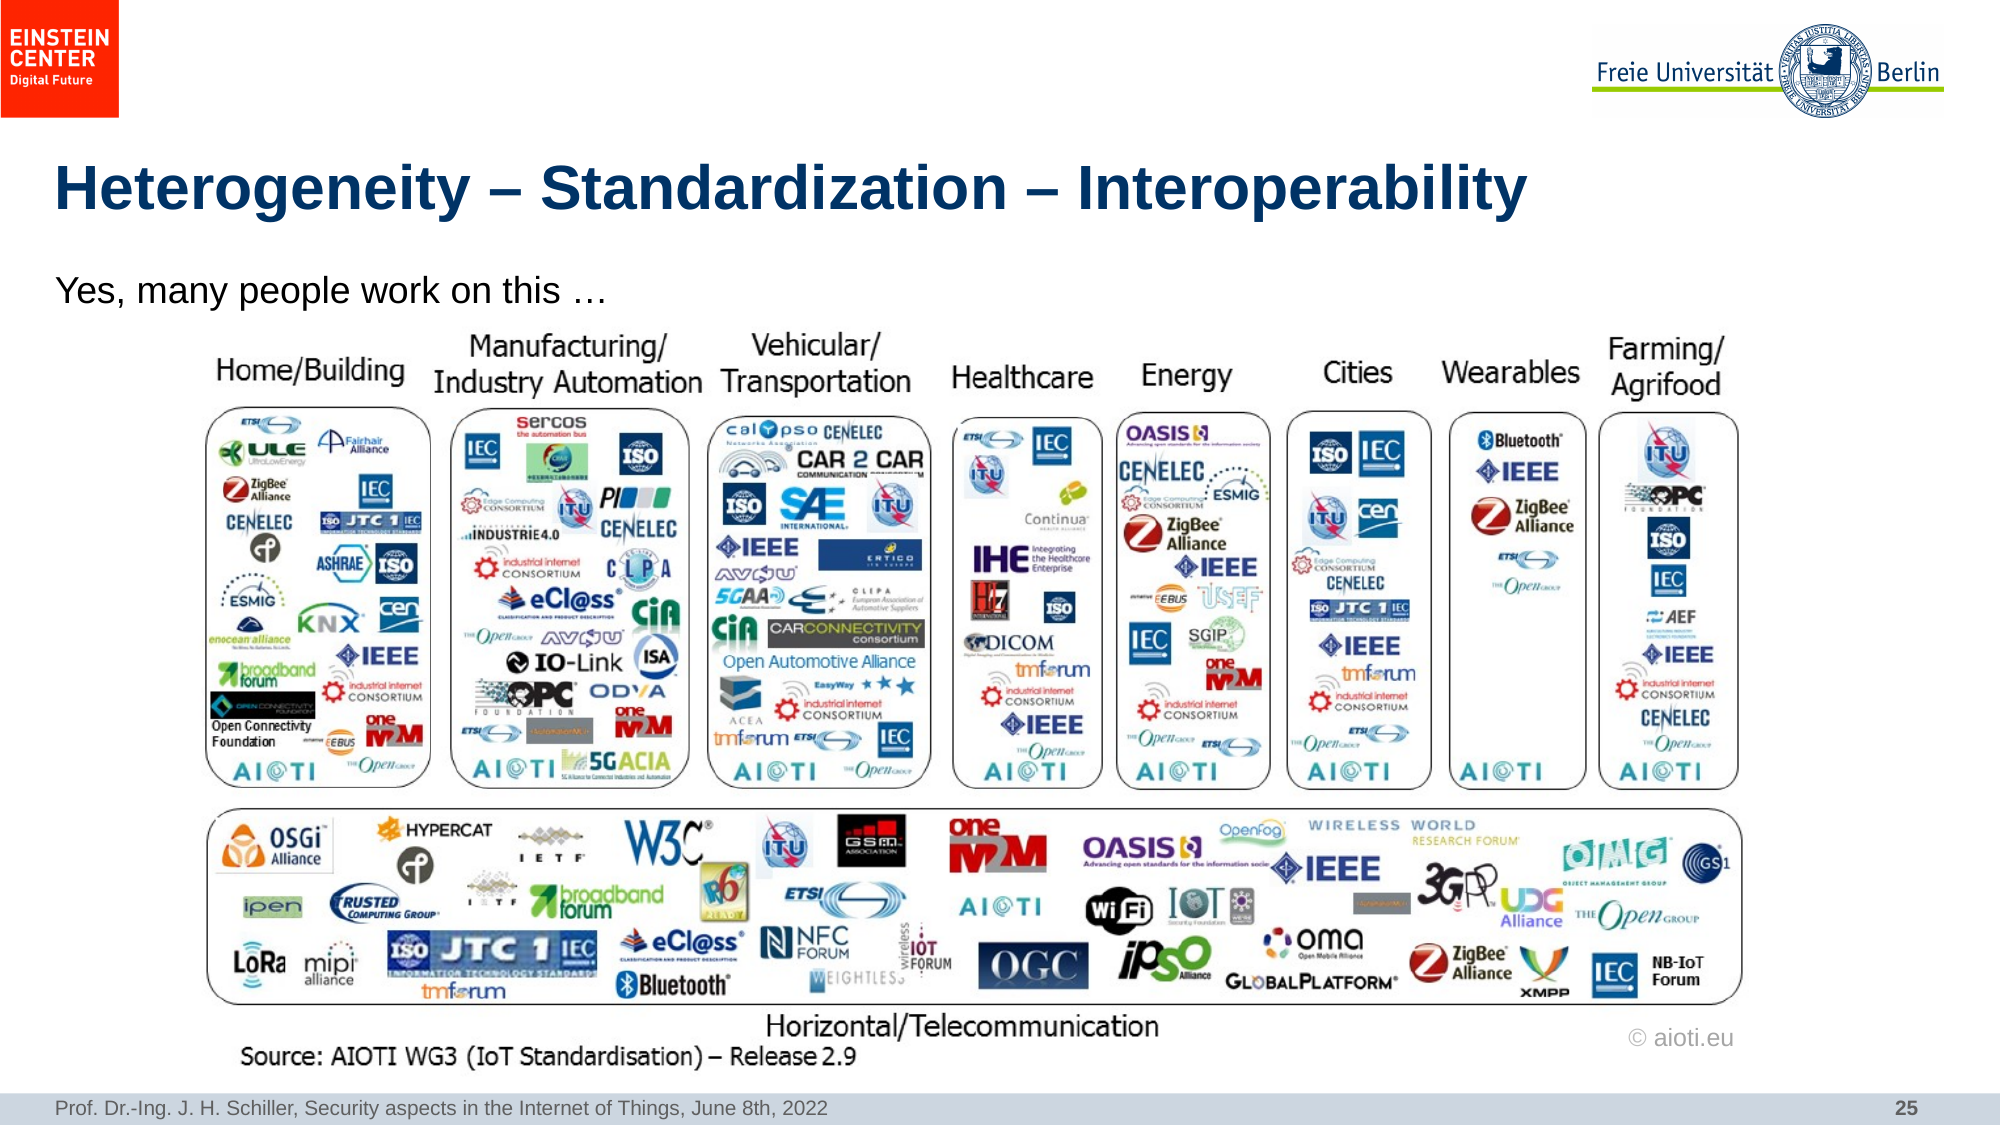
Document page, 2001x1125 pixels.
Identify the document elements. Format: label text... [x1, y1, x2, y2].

picture [0, 0, 119, 118]
picture [1592, 24, 1944, 118]
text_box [198, 313, 1751, 1077]
title Heterogeneity – Standardization – Interoperability [54, 154, 1946, 226]
list Yes, many people work on this … [54, 265, 1946, 1064]
footer Prof. Dr.-Ing. J. H. Schiller, Security aspects in the Internet of Things, June 8th, 2022 [54, 1087, 1646, 1125]
